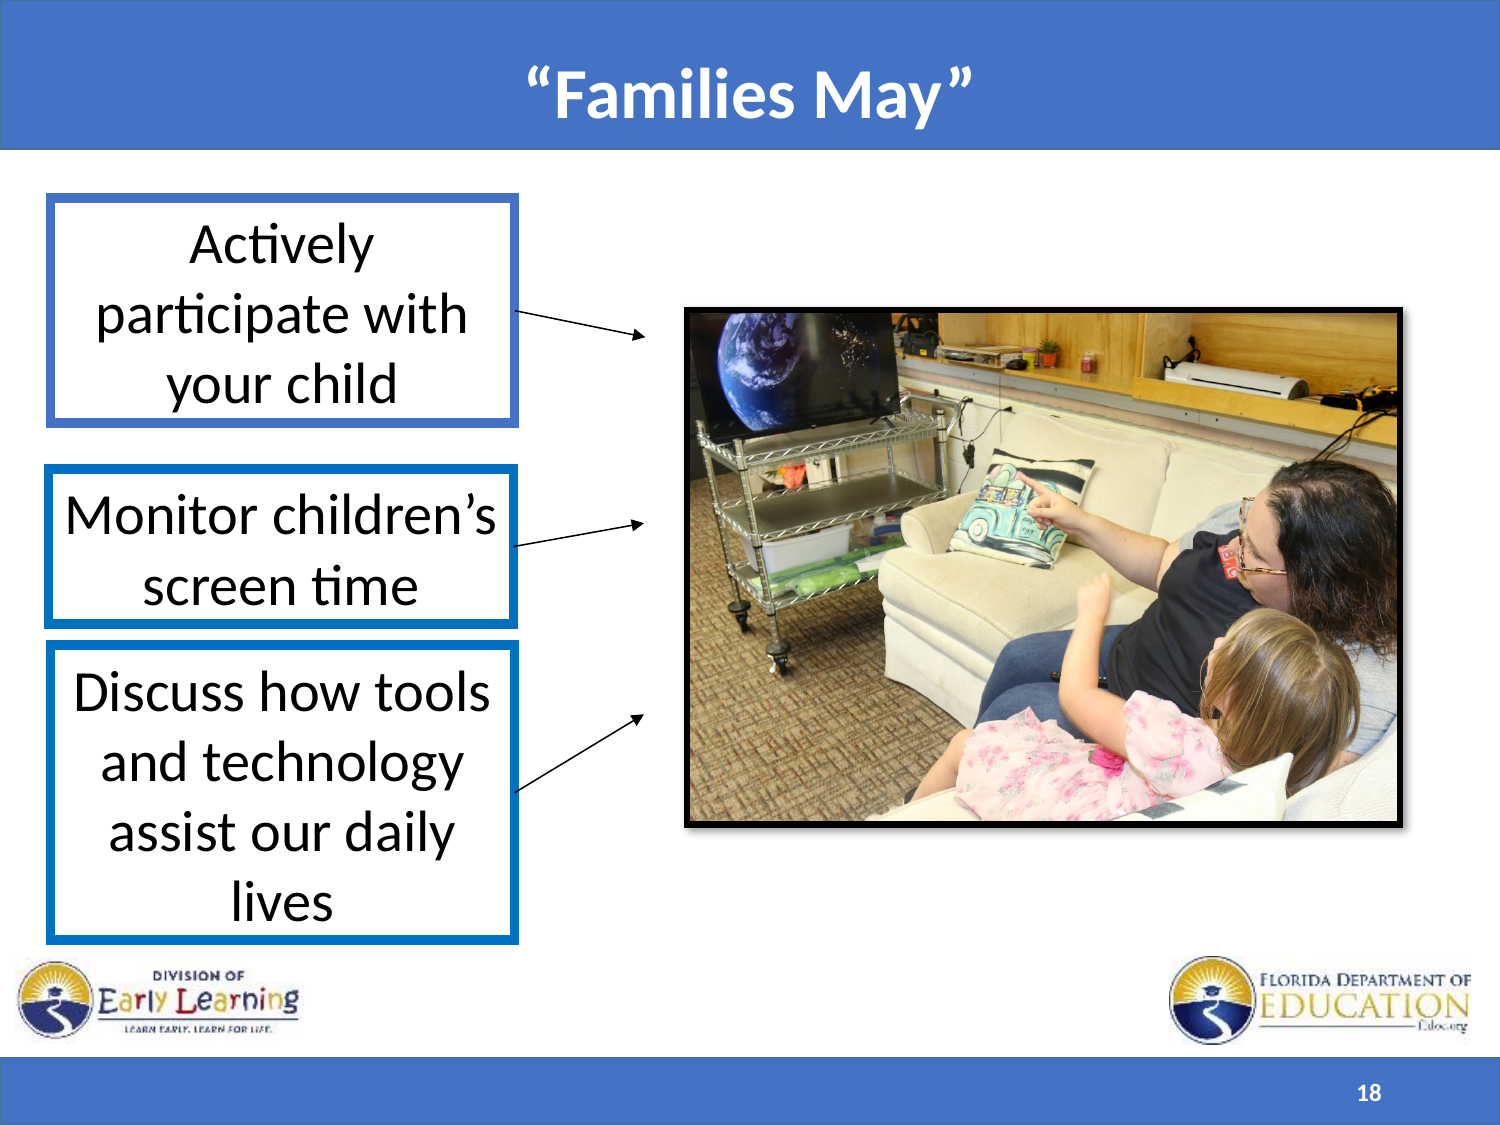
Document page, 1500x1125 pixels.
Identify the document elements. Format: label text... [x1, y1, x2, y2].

title 18 [1059, 1061, 1397, 1122]
picture [14, 957, 305, 1044]
picture [689, 312, 1398, 822]
picture [1169, 956, 1471, 1045]
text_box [514, 311, 646, 338]
list “Families May” [0, 0, 1500, 145]
text_box Discuss how tools and technology assist our daily lives [50, 645, 515, 941]
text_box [514, 714, 645, 795]
text_box Actively participate with your child [50, 198, 515, 424]
text_box Monitor children’s screen time [48, 469, 514, 625]
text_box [513, 522, 645, 548]
